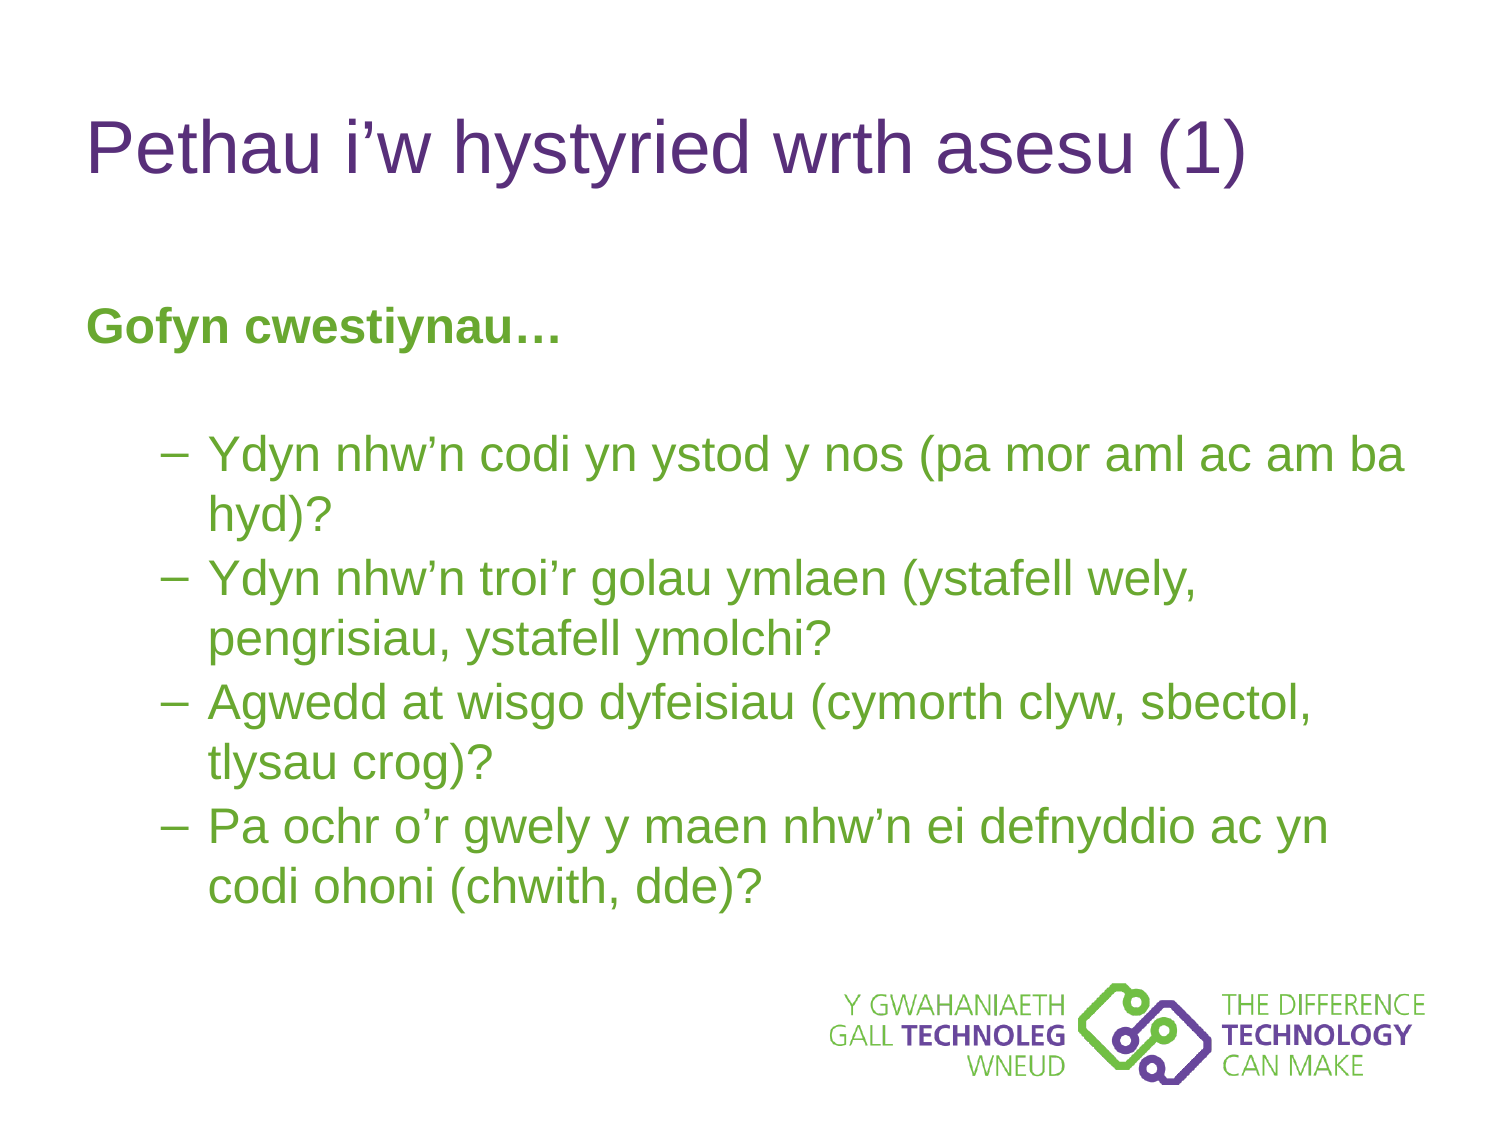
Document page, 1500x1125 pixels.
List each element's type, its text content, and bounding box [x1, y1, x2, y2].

title Pethau i’w hystyried wrth asesu (1) [70, 60, 1430, 226]
list Gofyn cwestiynau… Ydyn nhw’n codi yn ystod y nos (pa mor aml ac am ba hyd)? Ydyn nhw’n troi’r golau ymlaen (ystafell wely, pengrisiau, ystafell ymolchi? Agwedd at wisgo dyfeisiau (cymorth clyw, sbectol, tlysau crog)? Pa ochr o’r gwely y maen nhw’n ei defnyddio ac yn codi ohoni (chwith, dde)? [70, 285, 1430, 965]
